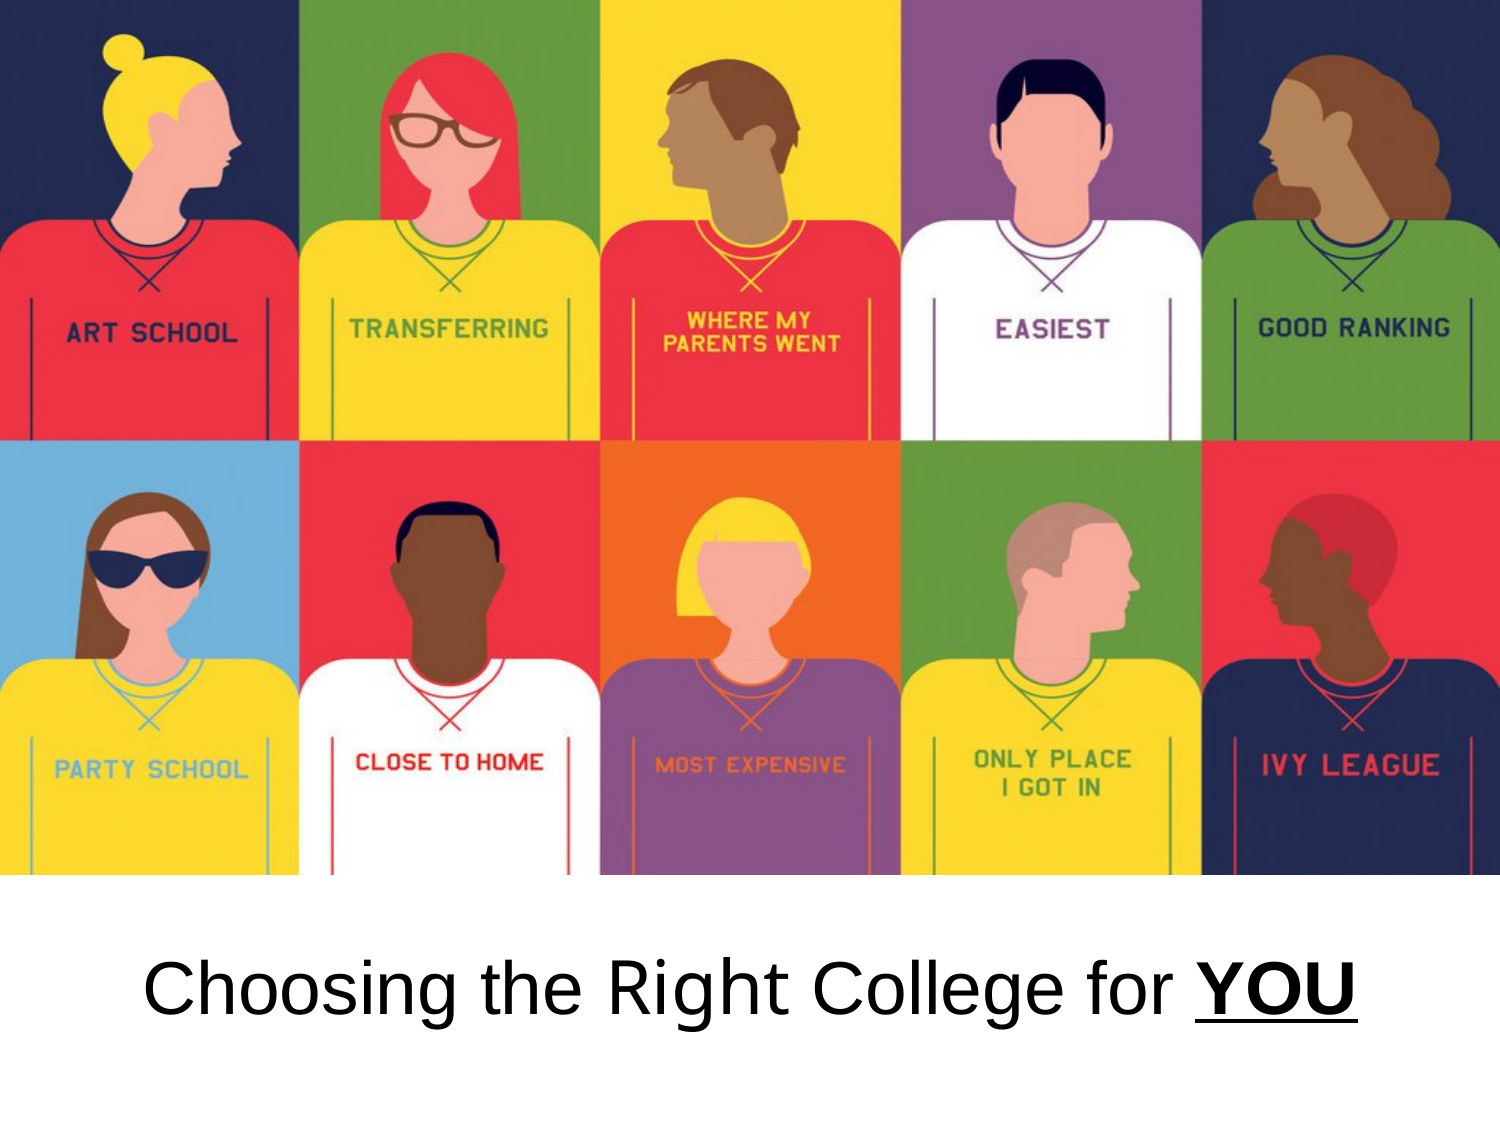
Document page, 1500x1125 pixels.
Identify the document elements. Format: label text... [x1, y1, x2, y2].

picture [0, 0, 1500, 876]
text_box Choosing the Right College for YOU [127, 932, 1373, 1038]
